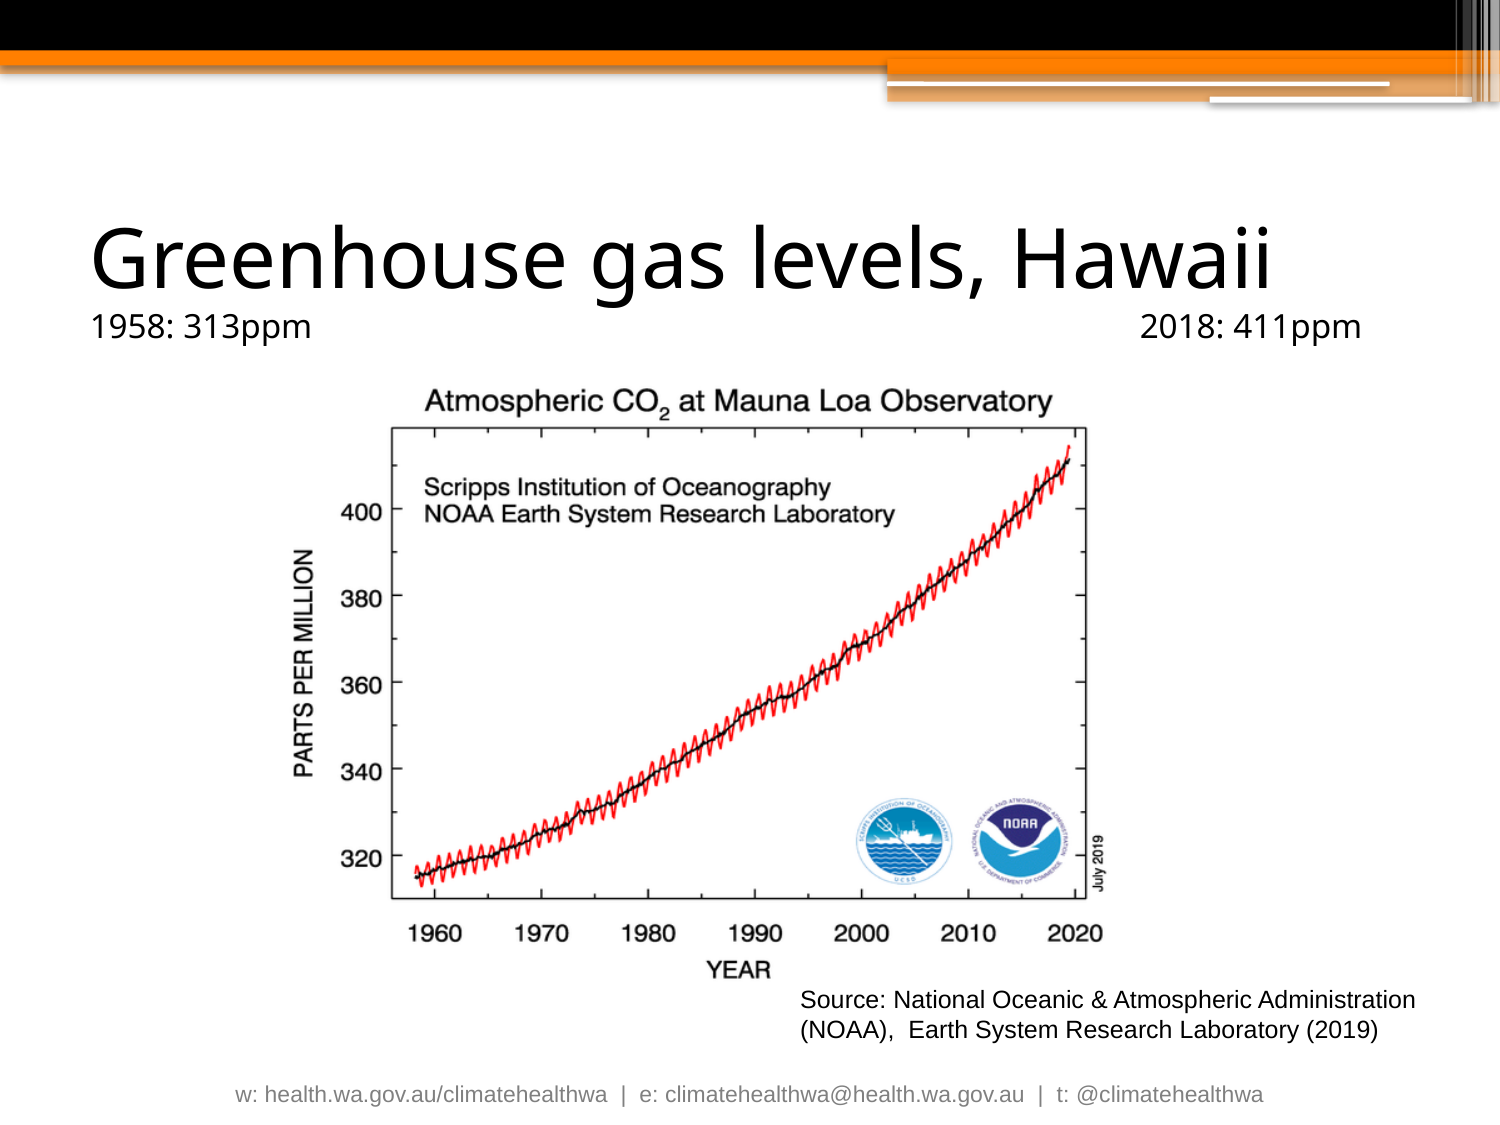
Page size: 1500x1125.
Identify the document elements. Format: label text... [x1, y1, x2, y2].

title Greenhouse gas levels, Hawaii 1958: 313ppm 2018: 411ppm [75, 187, 1425, 363]
text_box Source: National Oceanic & Atmospheric Administration (NOAA), Earth System Research Laboratory (2019) [785, 975, 1483, 1051]
text_box w: health.wa.gov.au/climatehealthwa | e: climatehealthwa@health.wa.gov.au | t: @climatehealthwa [76, 1072, 1424, 1115]
picture [265, 361, 1135, 1006]
